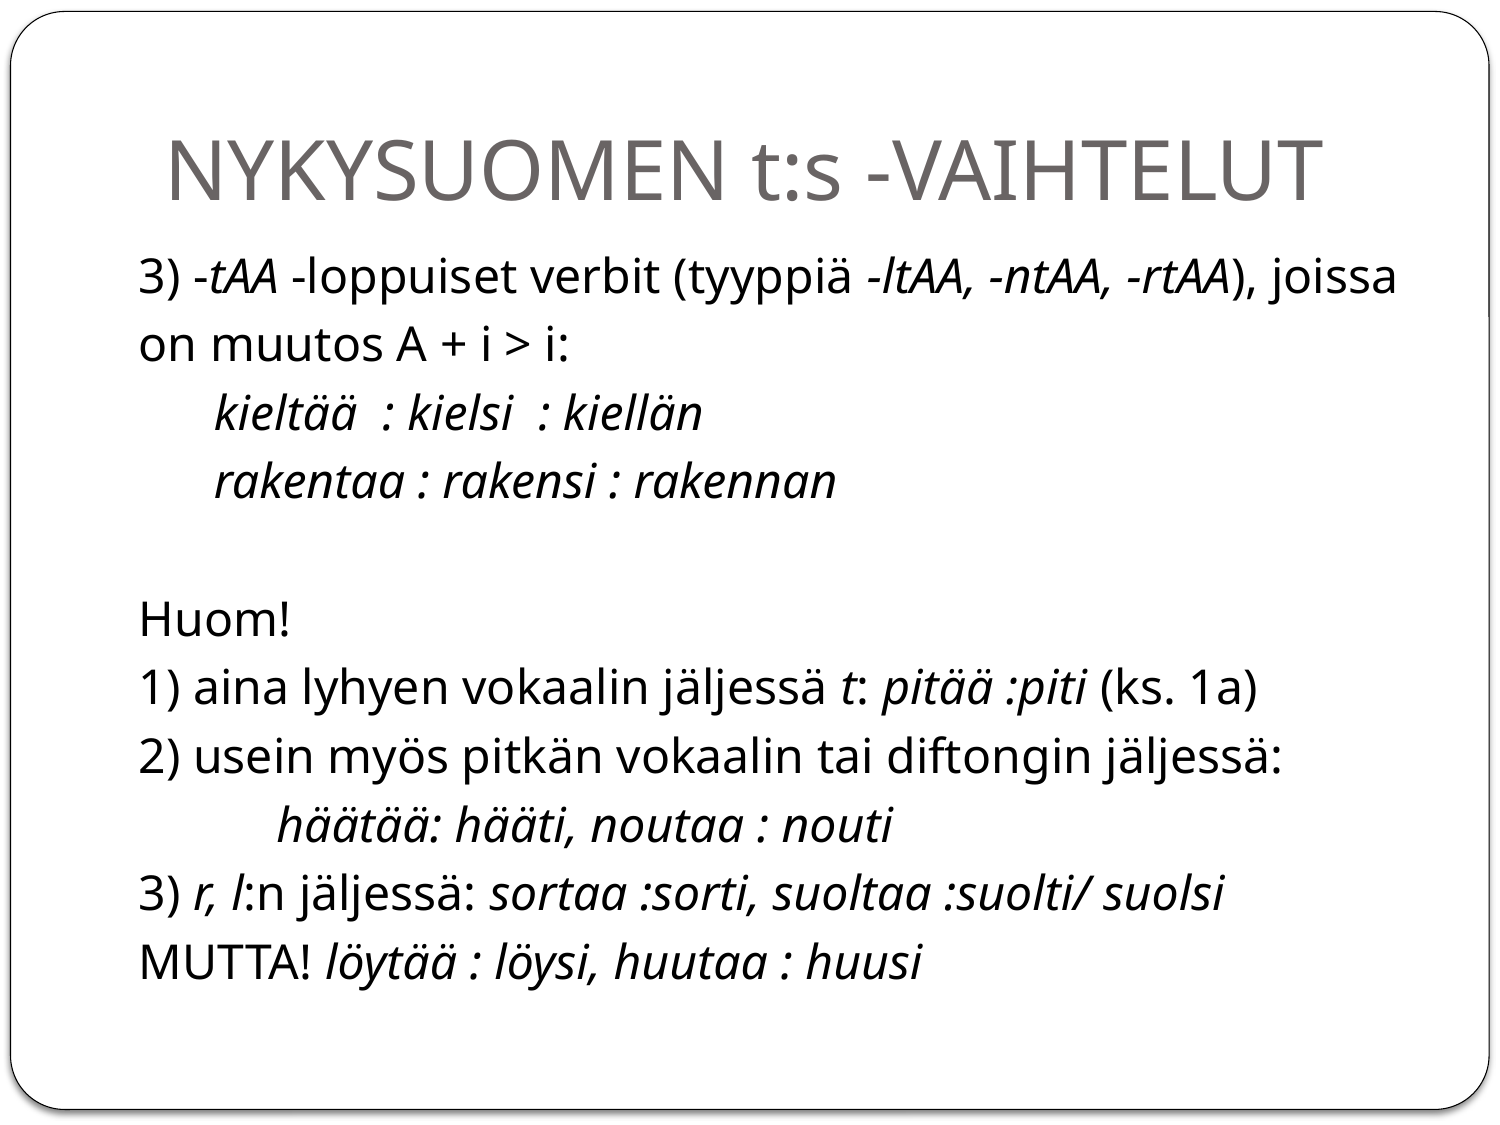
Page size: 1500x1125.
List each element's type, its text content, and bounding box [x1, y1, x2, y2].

list 3) -tAA -loppuiset verbit (tyyppiä -ltAA, -ntAA, -rtAA), joissa on muutos A + i > i: kieltää : kielsi : kiellän rakentaa : rakensi : rakennan Huom! 1) aina lyhyen vokaalin jäljessä t: pitää :piti (ks. 1a) 2) usein myös pitkän vokaalin tai diftongin jäljessä: häätää: hääti, noutaa : nouti 3) r, l:n jäljessä: sortaa :sorti, suoltaa :suolti/ suolsi MUTTA! löytää : löysi, huutaa : huusi [123, 237, 1425, 1059]
title NYKYSUOMEN t:s -VAIHTELUT [150, 45, 1425, 233]
